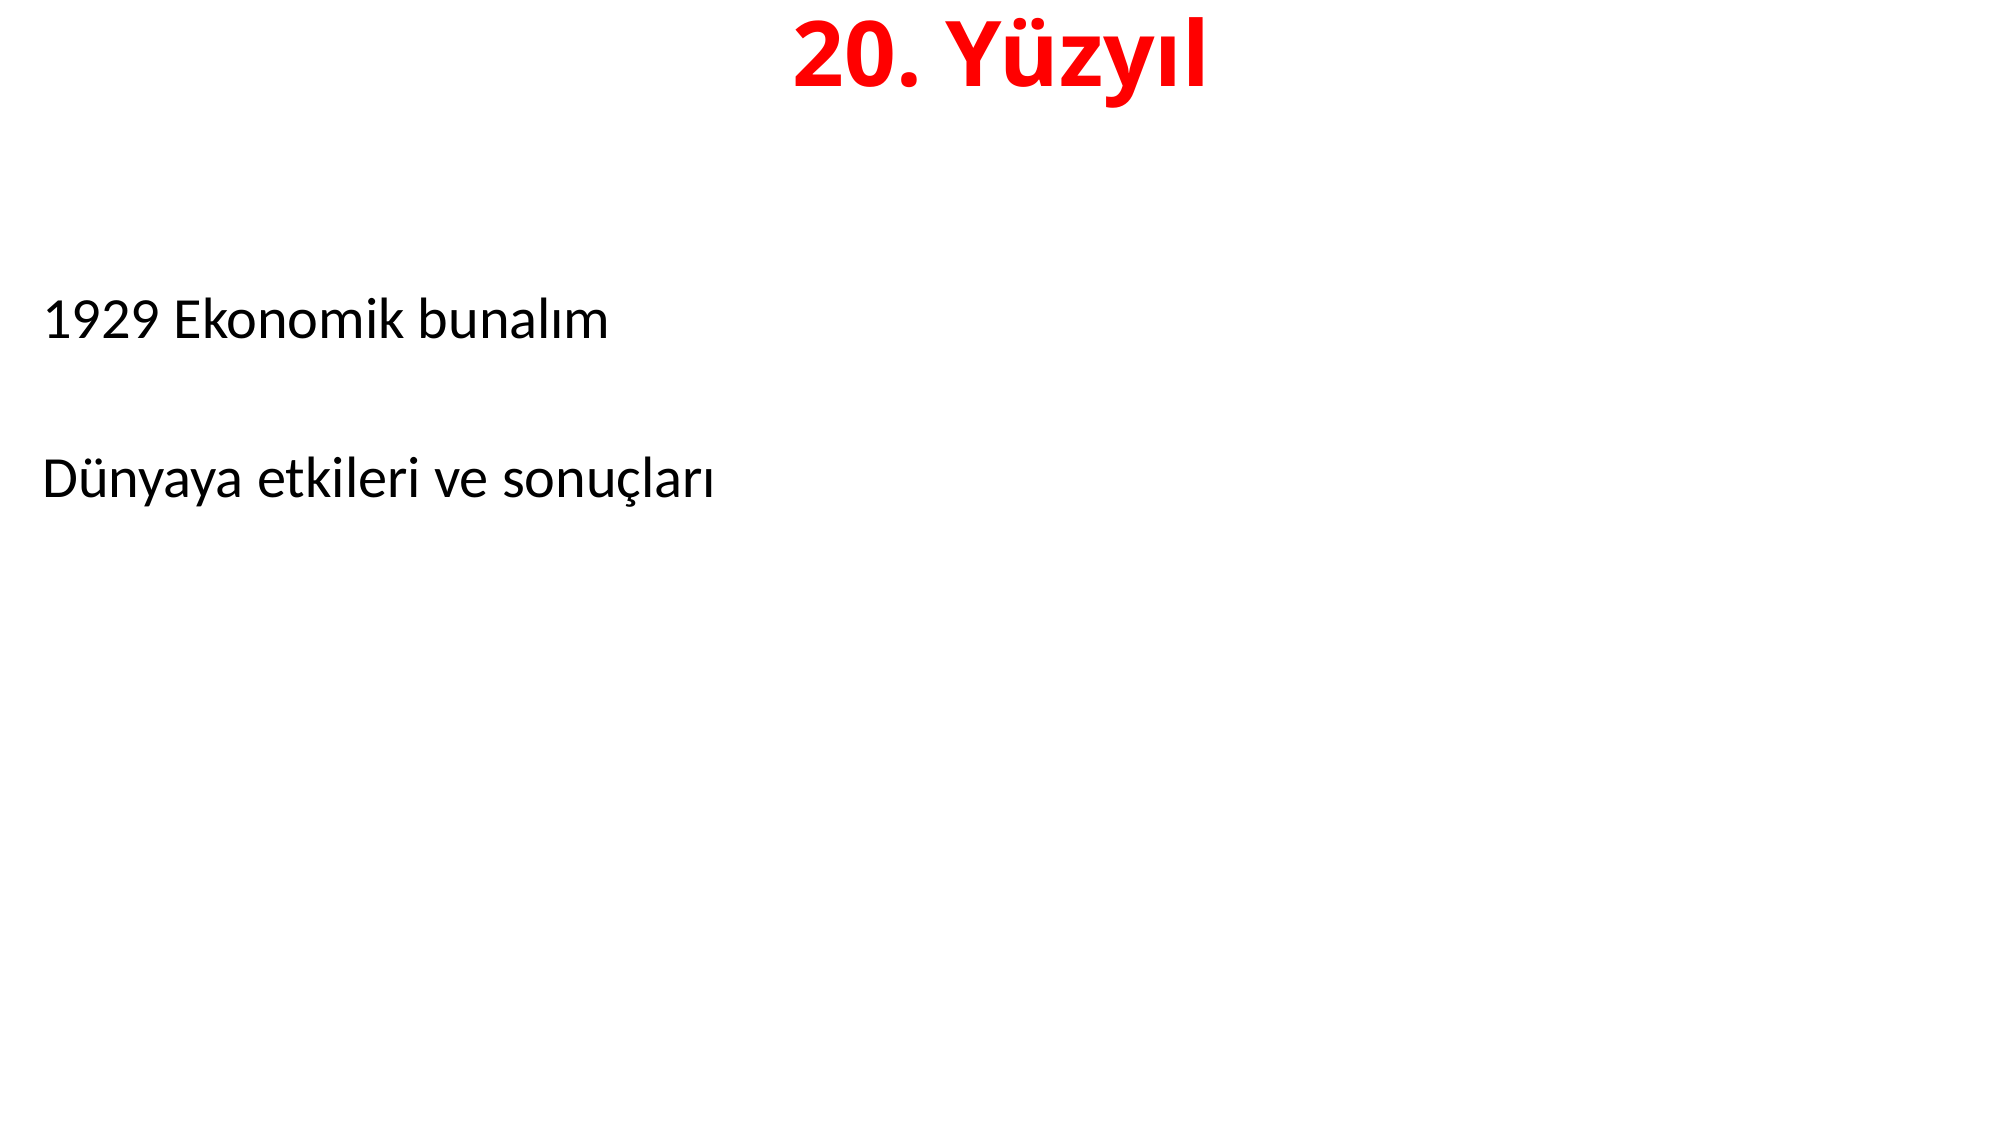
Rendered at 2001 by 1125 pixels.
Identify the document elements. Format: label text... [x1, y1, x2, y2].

title 20. Yüzyıl [139, 0, 1864, 113]
list 1929 Ekonomik bunalım Dünyaya etkileri ve sonuçları [27, 113, 1916, 1082]
